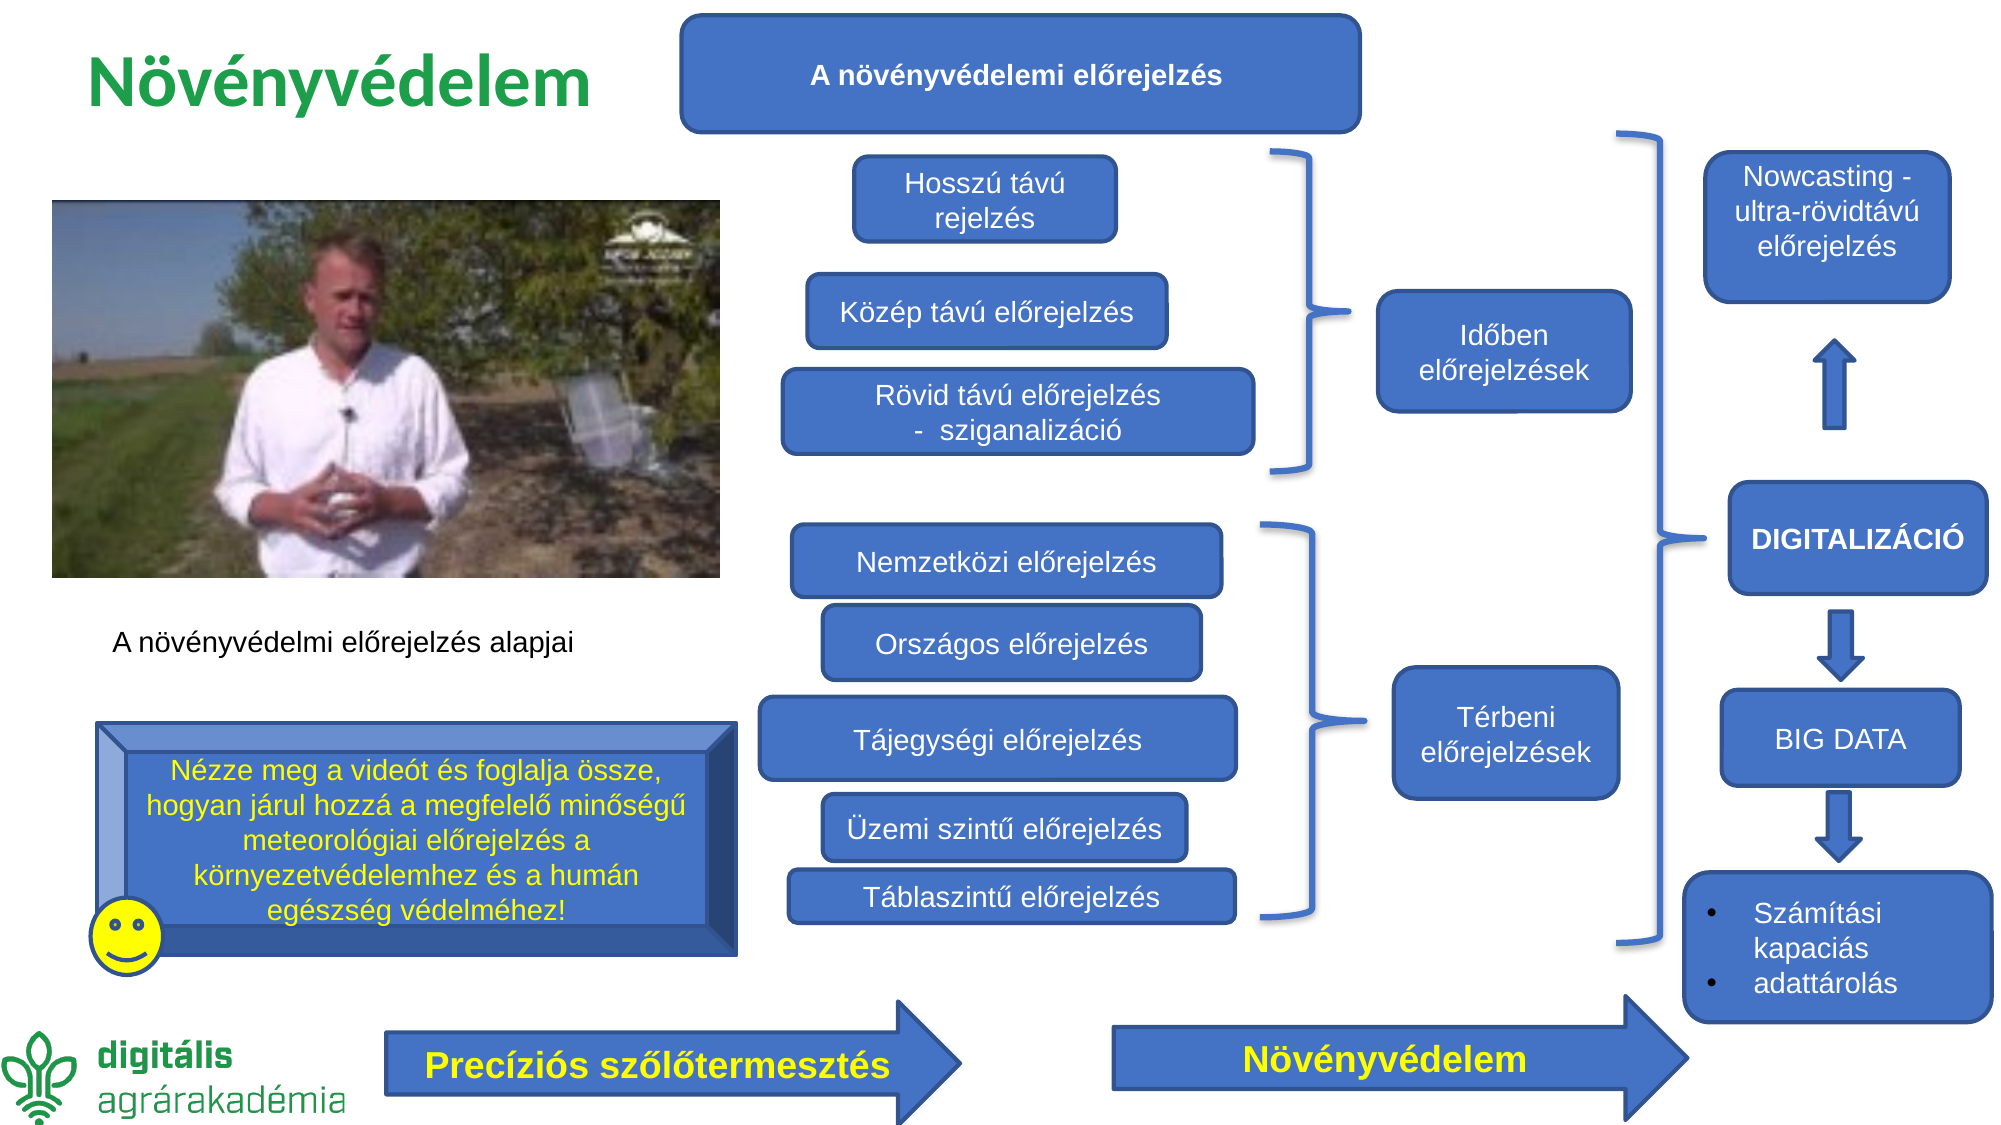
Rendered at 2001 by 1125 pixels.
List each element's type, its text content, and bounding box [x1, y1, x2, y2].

text_box Nézze meg a videót és foglalja össze, hogyan járul hozzá a megfelelő minőségű meteorológiai előrejelzés a környezetvédelemhez és a humán egészség védelméhez! [97, 723, 737, 956]
text_box [1816, 792, 1862, 862]
text_box Nemzetközi előrejelzés [792, 524, 1222, 598]
picture [0, 1031, 345, 1125]
text_box Nowcasting - ultra-rövidtávú előrejelzés [1705, 152, 1950, 303]
text_box A növényvédelmi előrejelzés alapjai [97, 615, 603, 666]
text_box Precíziós szőlőtermesztés [386, 1001, 961, 1125]
text_box Közép távú előrejelzés [807, 274, 1167, 349]
text_box [1814, 340, 1855, 429]
text_box Rövid távú előrejelzés - sziganalizáció [782, 368, 1254, 454]
text_box Hosszú távú rejelzés [854, 156, 1117, 242]
text_box [1818, 611, 1864, 681]
title Növényvédelem [72, 19, 1969, 237]
text_box Tények [100, 724, 734, 752]
text_box [90, 897, 164, 976]
text_box Térbeni előrejelzések [1393, 667, 1610, 799]
list [52, 299, 1949, 1014]
picture [52, 200, 721, 578]
text_box A növényvédelemi előrejelzés [681, 15, 1361, 133]
text_box Üzemi szintű előrejelzés [822, 793, 1187, 862]
text_box [1259, 524, 1365, 918]
text_box [1616, 133, 1705, 943]
text_box BIG DATA [1721, 689, 1960, 786]
text_box [1269, 151, 1349, 472]
text_box Táblaszintű előrejelzés [788, 869, 1236, 923]
text_box Növényvédelem [1113, 995, 1688, 1121]
text_box Időben előrejelzések [1377, 290, 1610, 412]
text_box Számítási kapaciás adattárolás [1684, 872, 1992, 1023]
text_box DIGITALIZÁCIÓ [1729, 482, 1987, 594]
text_box Országos előrejelzés [822, 605, 1202, 681]
text_box Tájegységi előrejelzés [759, 696, 1237, 780]
